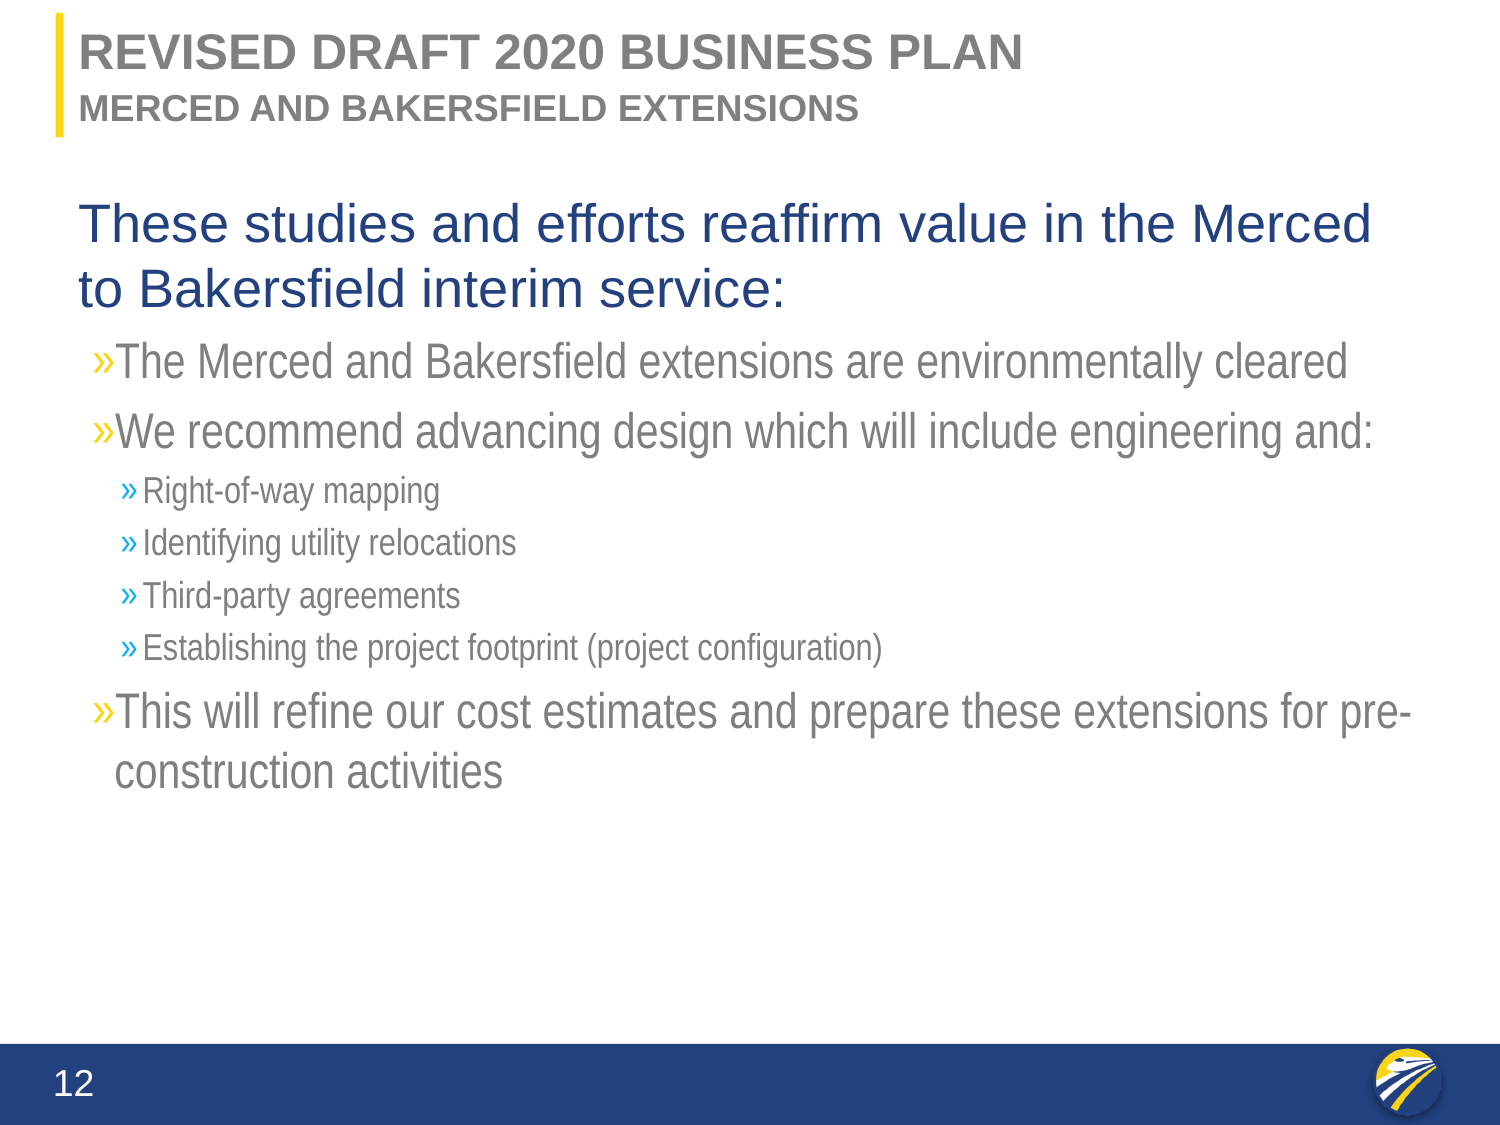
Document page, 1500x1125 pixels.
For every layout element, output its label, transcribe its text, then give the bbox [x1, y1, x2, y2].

text_box 12 [38, 1051, 135, 1112]
title Revised draft 2020 Business Plan [63, 23, 1444, 76]
list These studies and efforts reaffirm value in the Merced to Bakersfield interim service: The Merced and Bakersfield extensions are environmentally cleared We recommend advancing design which will include engineering and: Right-of-way mapping Identifying utility relocations Third-party agreements Establishing the project footprint (project configuration) This will refine our cost estimates and prepare these extensions for pre-construction activities [63, 180, 1444, 981]
picture [1371, 1043, 1444, 1117]
list Merced and Bakersfield extensions [63, 76, 1444, 146]
